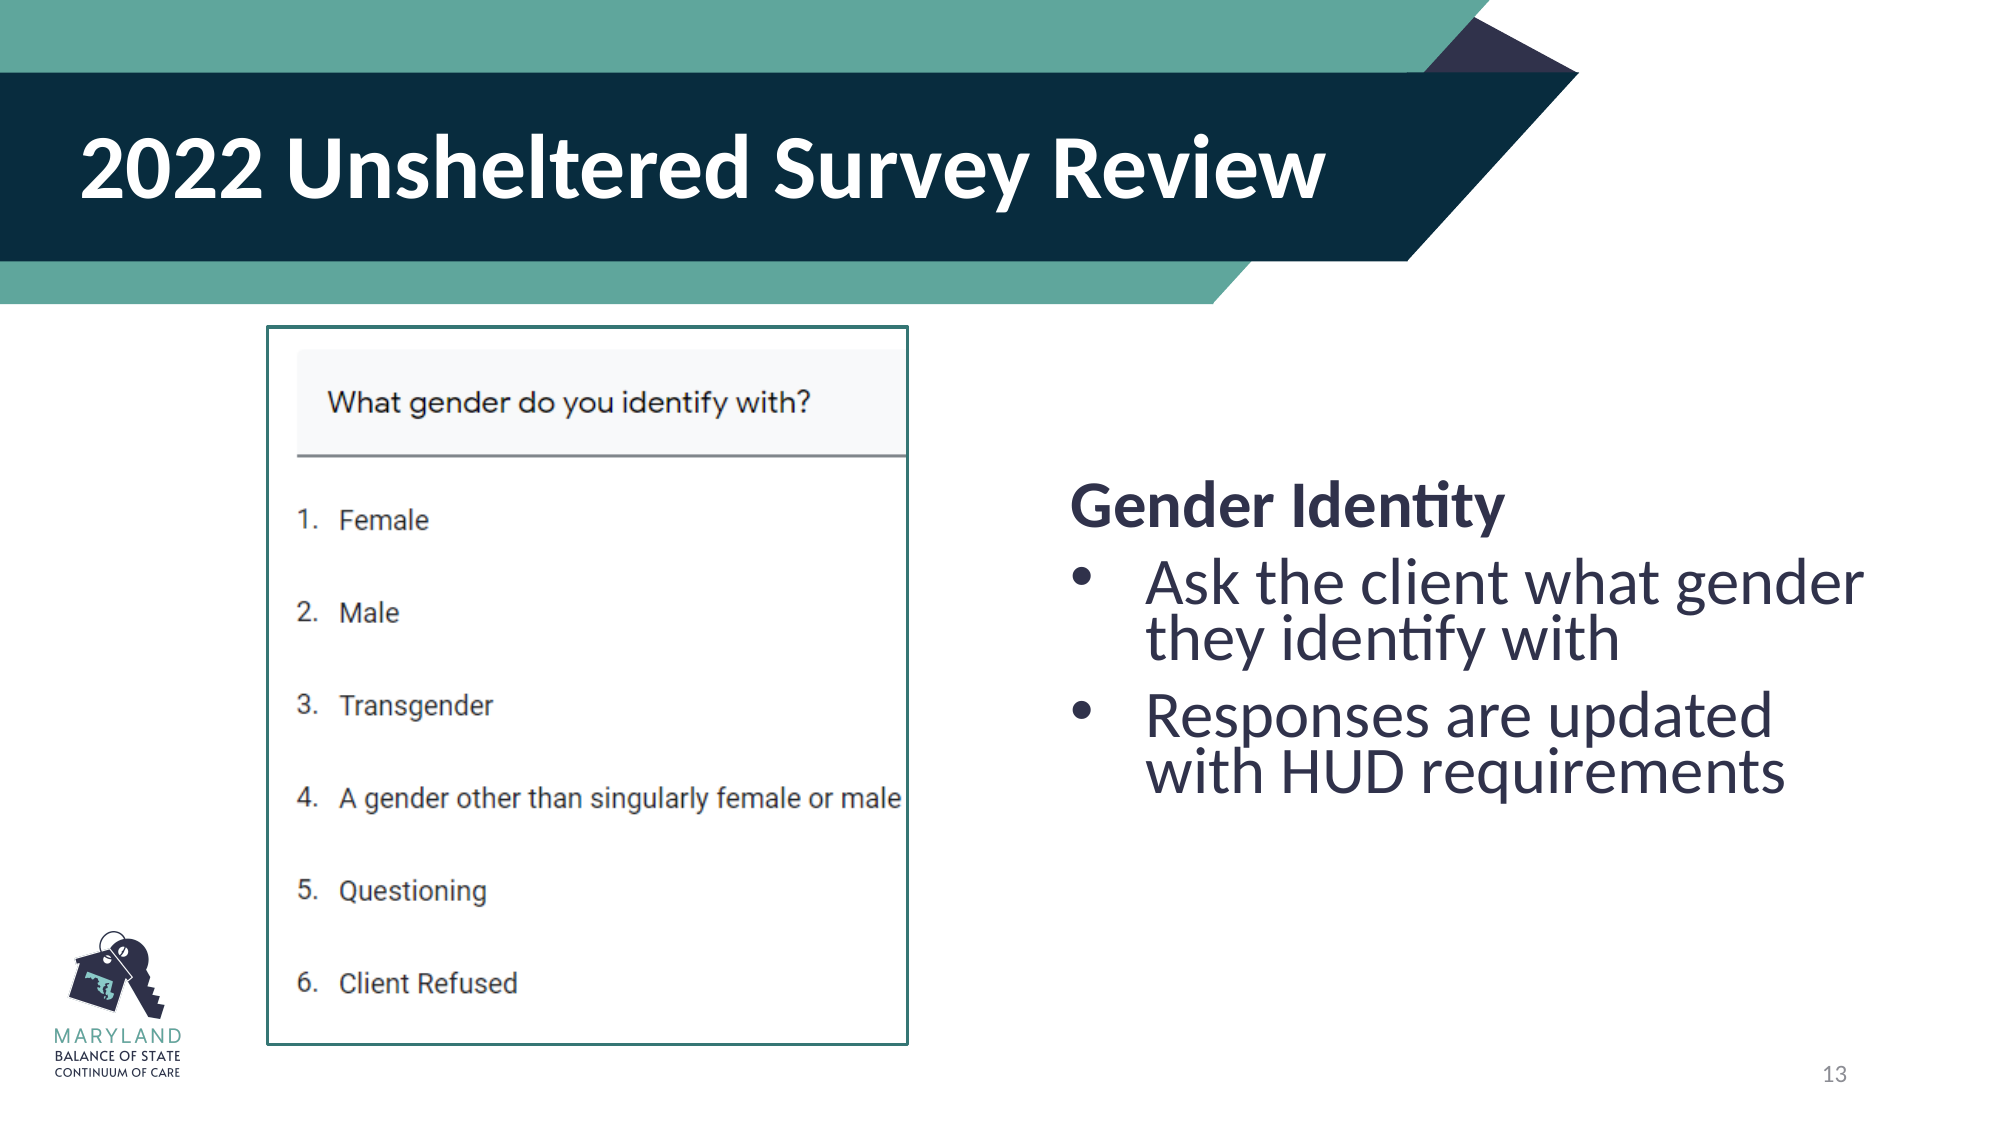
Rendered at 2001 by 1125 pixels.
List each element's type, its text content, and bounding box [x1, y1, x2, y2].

list Gender Identity Ask the client what gender they identify with Responses are updated with HUD requirements [1016, 475, 1890, 845]
picture [0, 887, 235, 1123]
slide_number 13 [1412, 1042, 1863, 1103]
title 2022 Unsheltered Survey Review [64, 59, 1790, 278]
picture [268, 328, 907, 1043]
